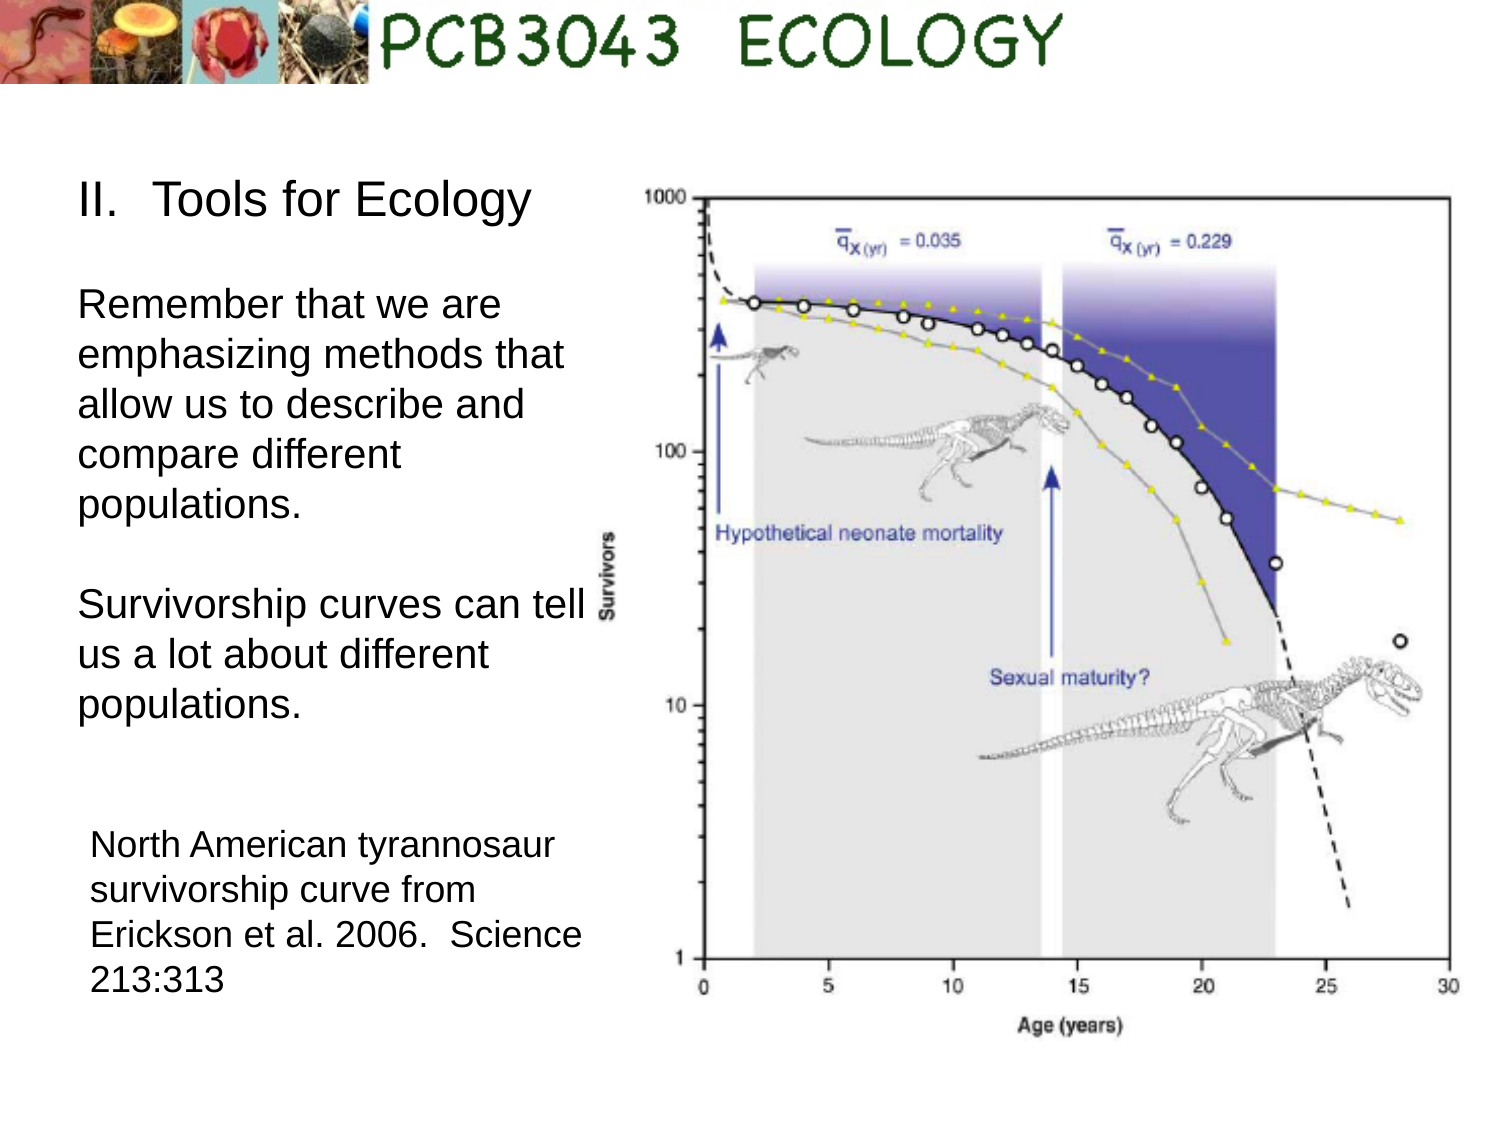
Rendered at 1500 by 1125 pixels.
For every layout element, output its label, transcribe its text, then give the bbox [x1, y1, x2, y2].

picture [0, 0, 1088, 84]
text_box II. Tools for Ecology Remember that we are emphasizing methods that allow us to describe and compare different populations. Survivorship curves can tell us a lot about different populations. [62, 159, 613, 795]
picture [574, 174, 1488, 1058]
text_box North American tyrannosaur survivorship curve from Erickson et al. 2006. Science 213:313 [74, 812, 569, 1007]
